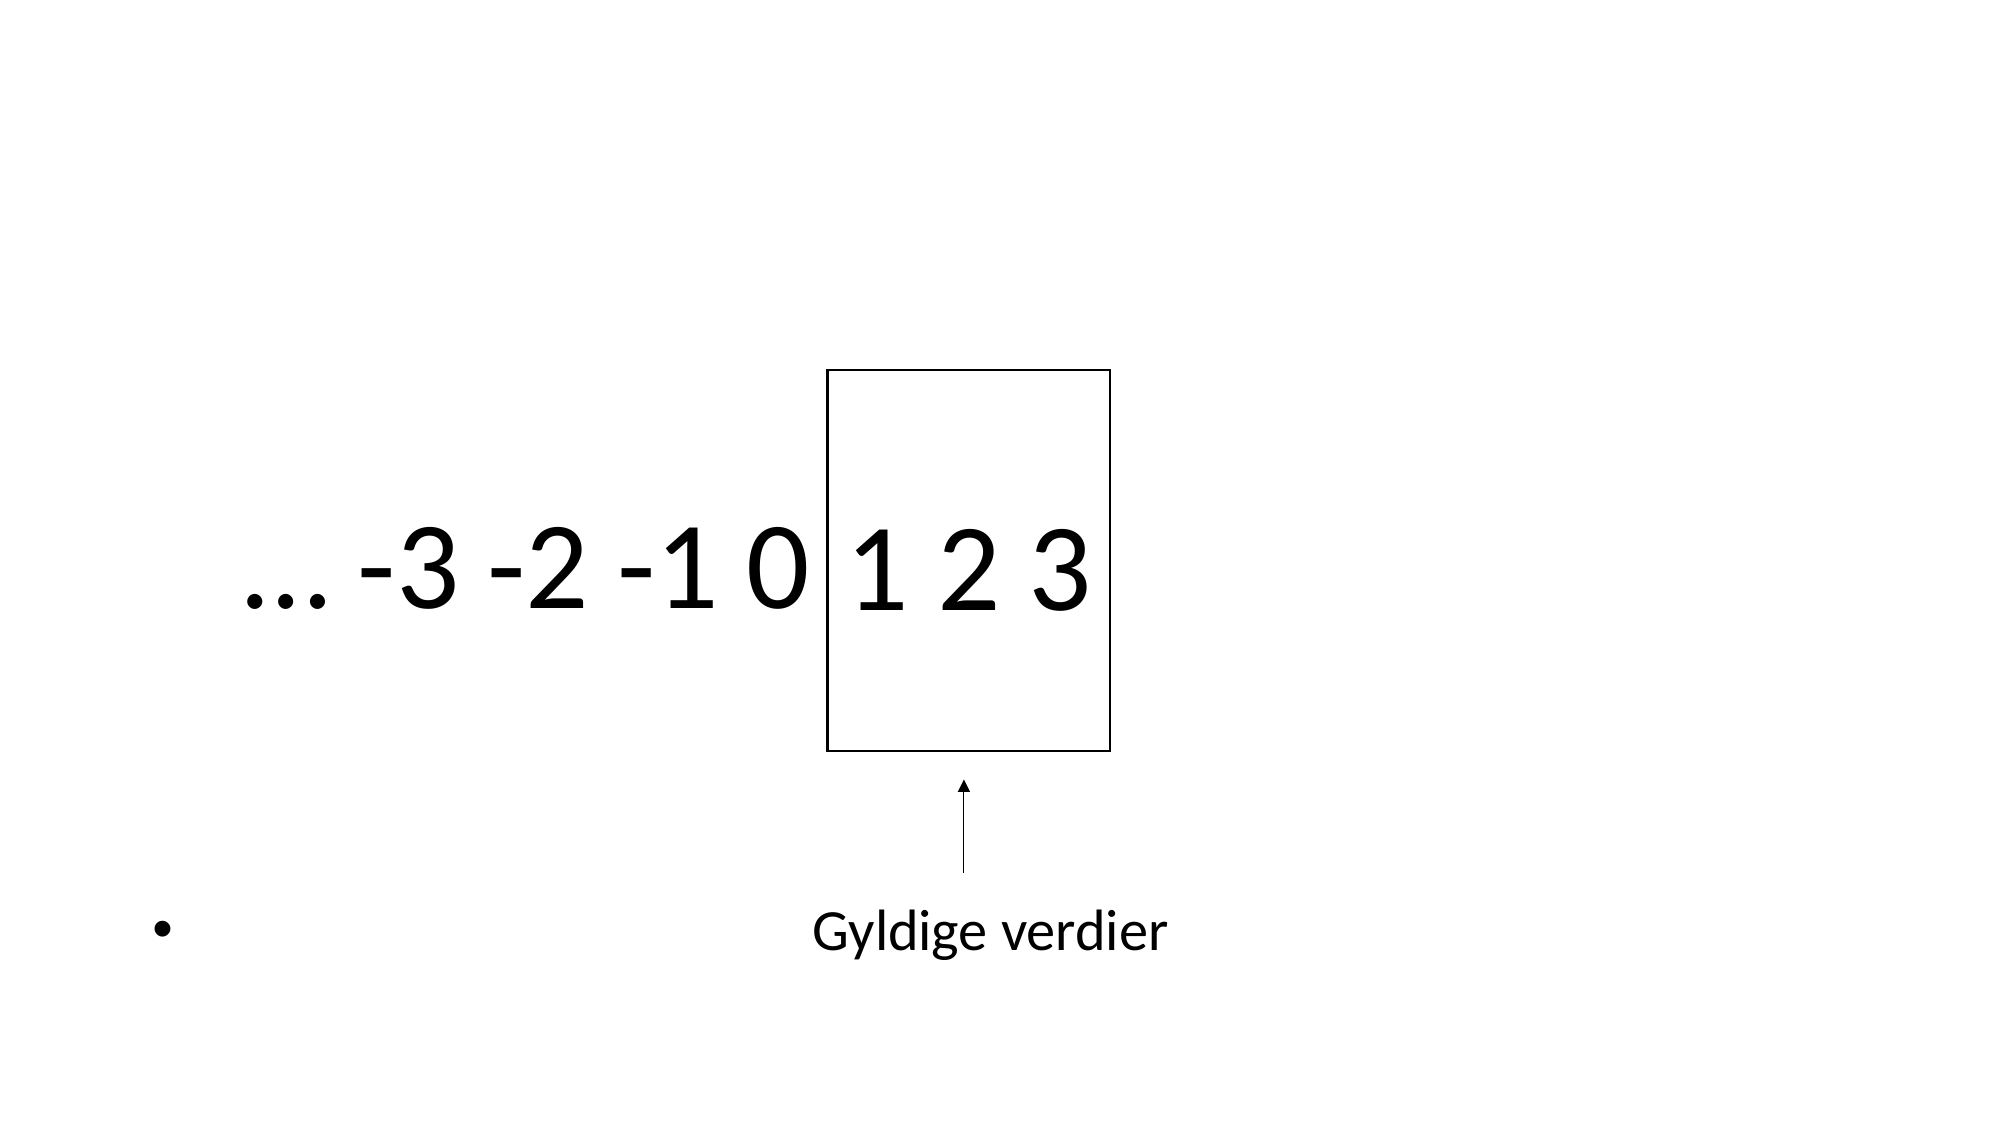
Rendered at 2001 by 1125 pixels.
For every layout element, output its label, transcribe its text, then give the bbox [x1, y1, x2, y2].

text_box 1 2 3 [826, 369, 1111, 752]
list Gyldige verdier [137, 299, 1863, 1014]
text_box … -3 -2 -1 0 [225, 369, 826, 748]
